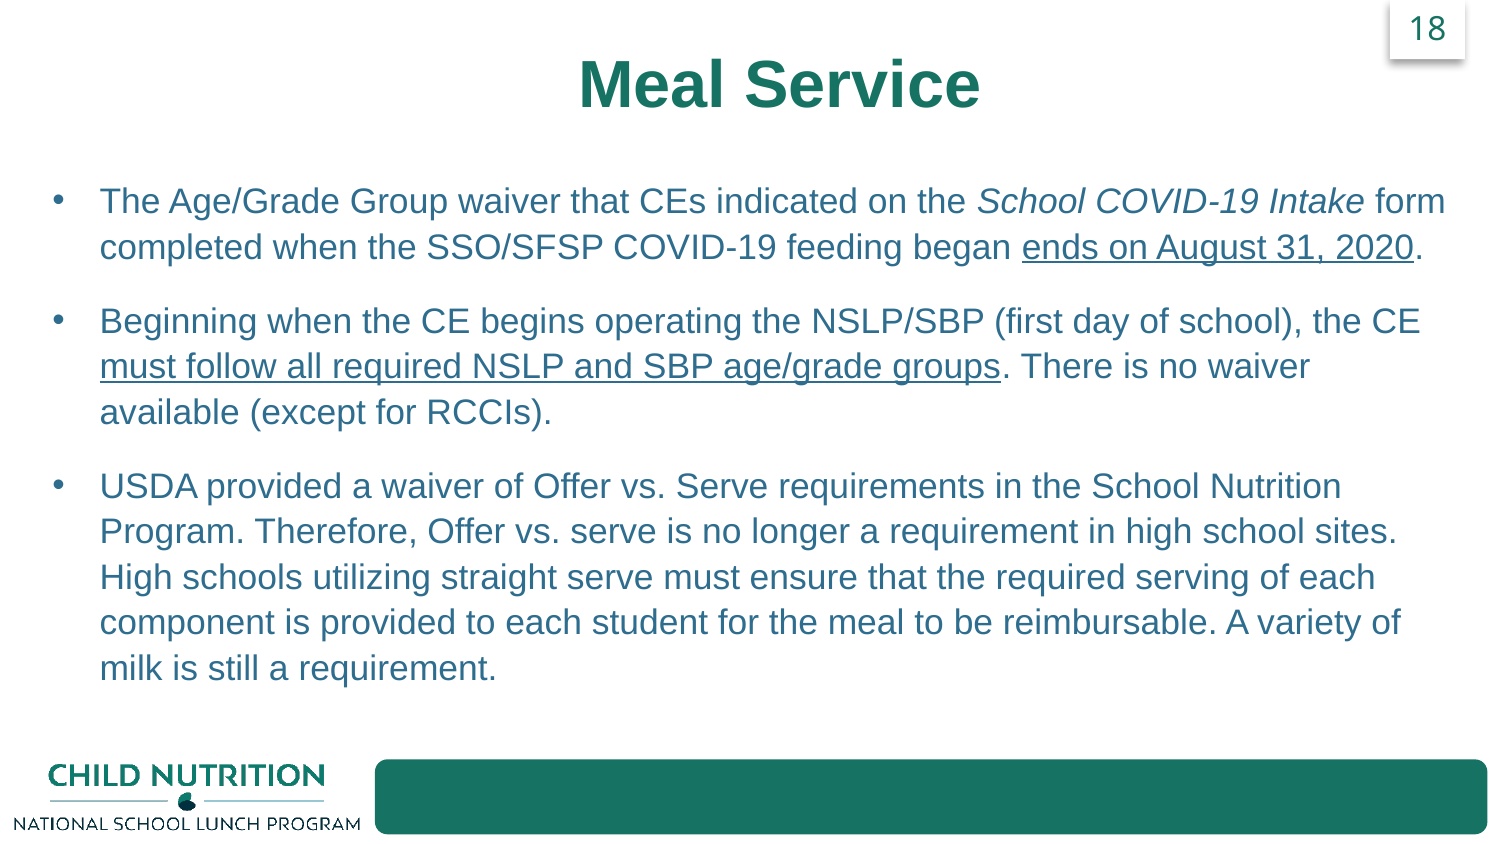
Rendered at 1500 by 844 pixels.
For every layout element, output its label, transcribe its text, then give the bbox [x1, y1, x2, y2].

list Meal Service [103, 33, 1457, 135]
slide_number 18 [1389, 0, 1465, 60]
picture [12, 760, 362, 834]
list The Age/Grade Group waiver that CEs indicated on the School COVID-19 Intake form completed when the SSO/SFSP COVID-19 feeding began ends on August 31, 2020. Beginning when the CE begins operating the NSLP/SBP (first day of school), the CE must follow all required NSLP and SBP age/grade groups. There is no waiver available (except for RCCIs). USDA provided a waiver of Offer vs. Serve requirements in the School Nutrition Program. Therefore, Offer vs. serve is no longer a requirement in high school sites. High schools utilizing straight serve must ensure that the required serving of each component is provided to each student for the meal to be reimbursable. A variety of milk is still a requirement. [37, 167, 1465, 747]
